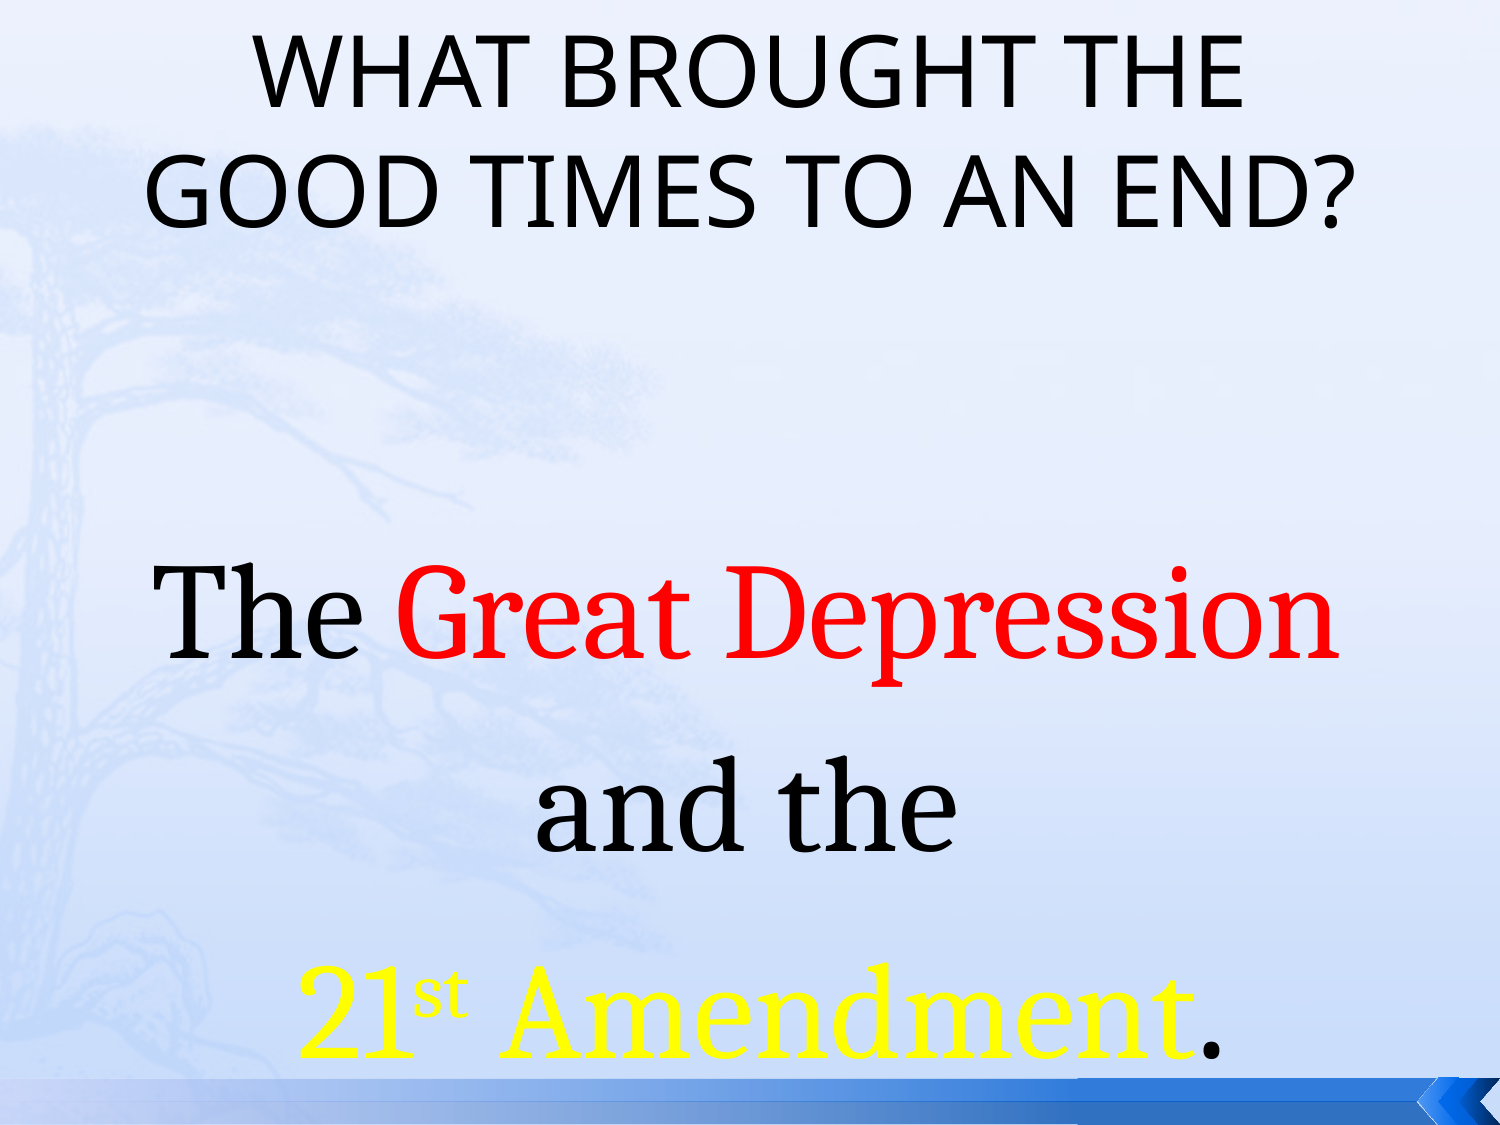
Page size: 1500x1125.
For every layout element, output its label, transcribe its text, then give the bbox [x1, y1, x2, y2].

title What brought the good times to an end? [112, 0, 1388, 224]
list The Great Depression and the 21st Amendment. [125, 849, 1400, 1097]
